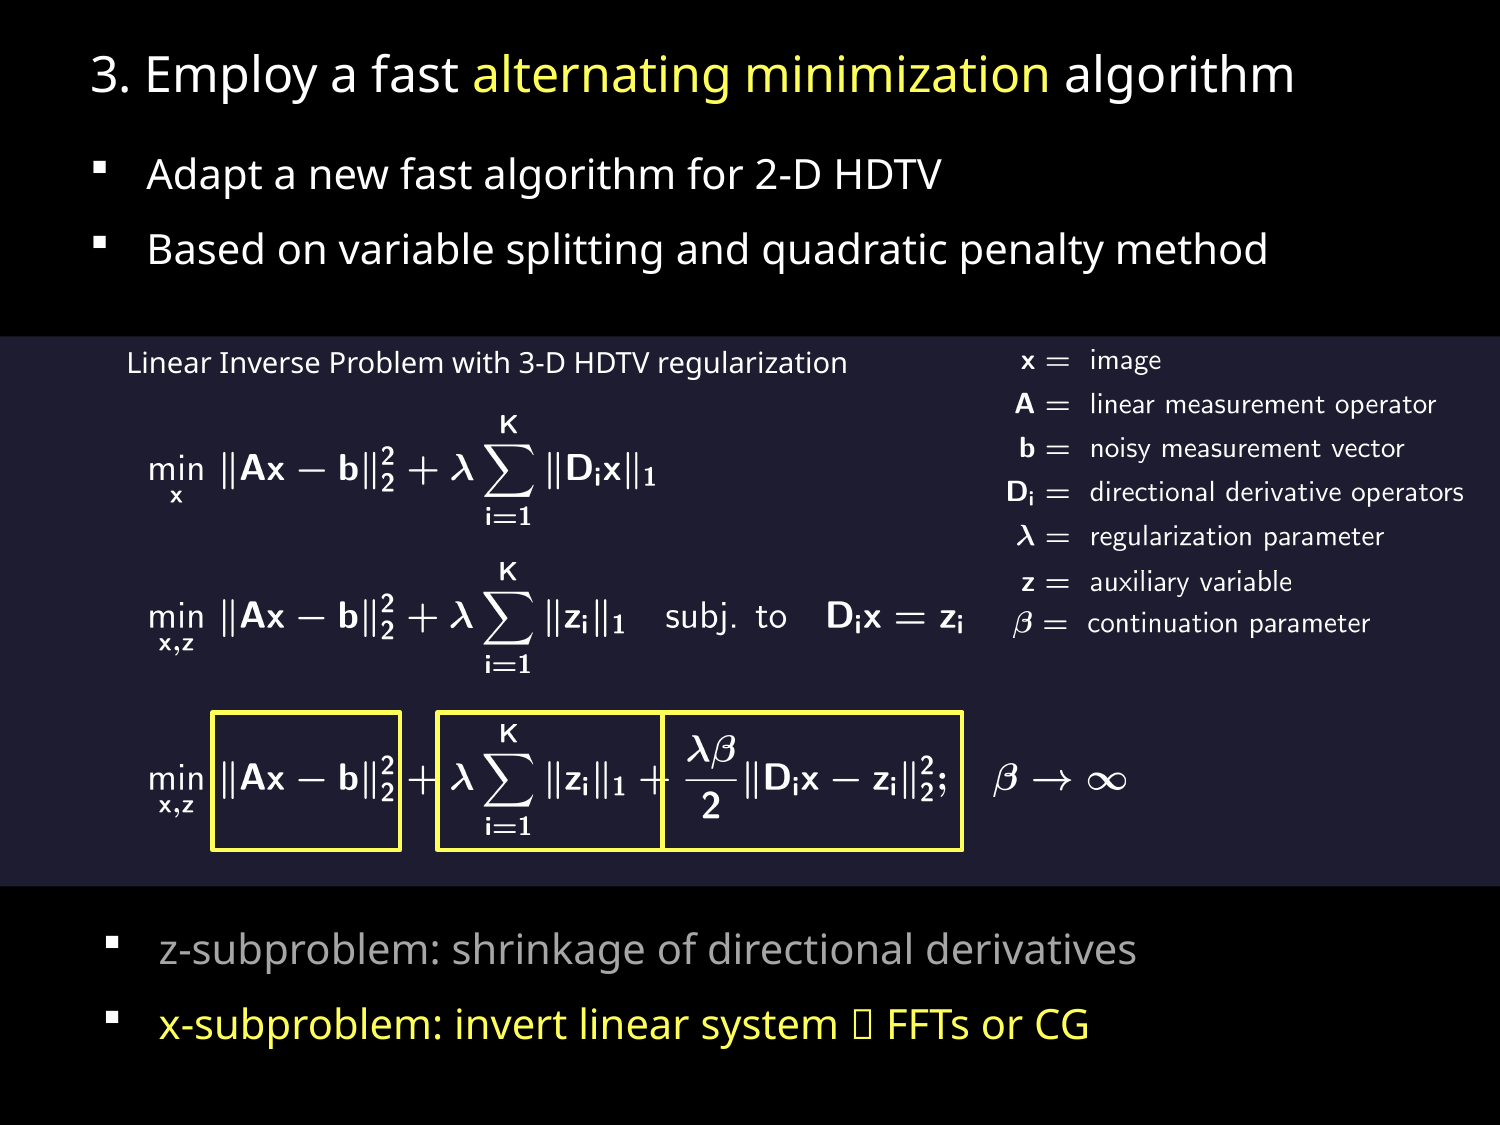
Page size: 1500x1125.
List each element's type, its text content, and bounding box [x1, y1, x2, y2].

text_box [149, 562, 1370, 611]
text_box Linear Inverse Problem with 3-D HDTV regularization [111, 337, 864, 388]
text_box z-subproblem: shrinkage of directional derivatives [87, 837, 1488, 899]
text_box Adapt a new fast algorithm for 2-D HDTV Based on variable splitting and quadratic penalty method [75, 137, 1475, 334]
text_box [149, 611, 1370, 835]
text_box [212, 712, 963, 851]
text_box 3. Employ a fast alternating minimization algorithm [74, 0, 1425, 118]
picture [149, 415, 655, 526]
text_box z-subproblem: shrinkage of directional derivatives x-subproblem: invert linear system  FFTs or CG [87, 899, 1488, 1063]
picture [1008, 349, 1463, 551]
text_box [0, 334, 1500, 889]
